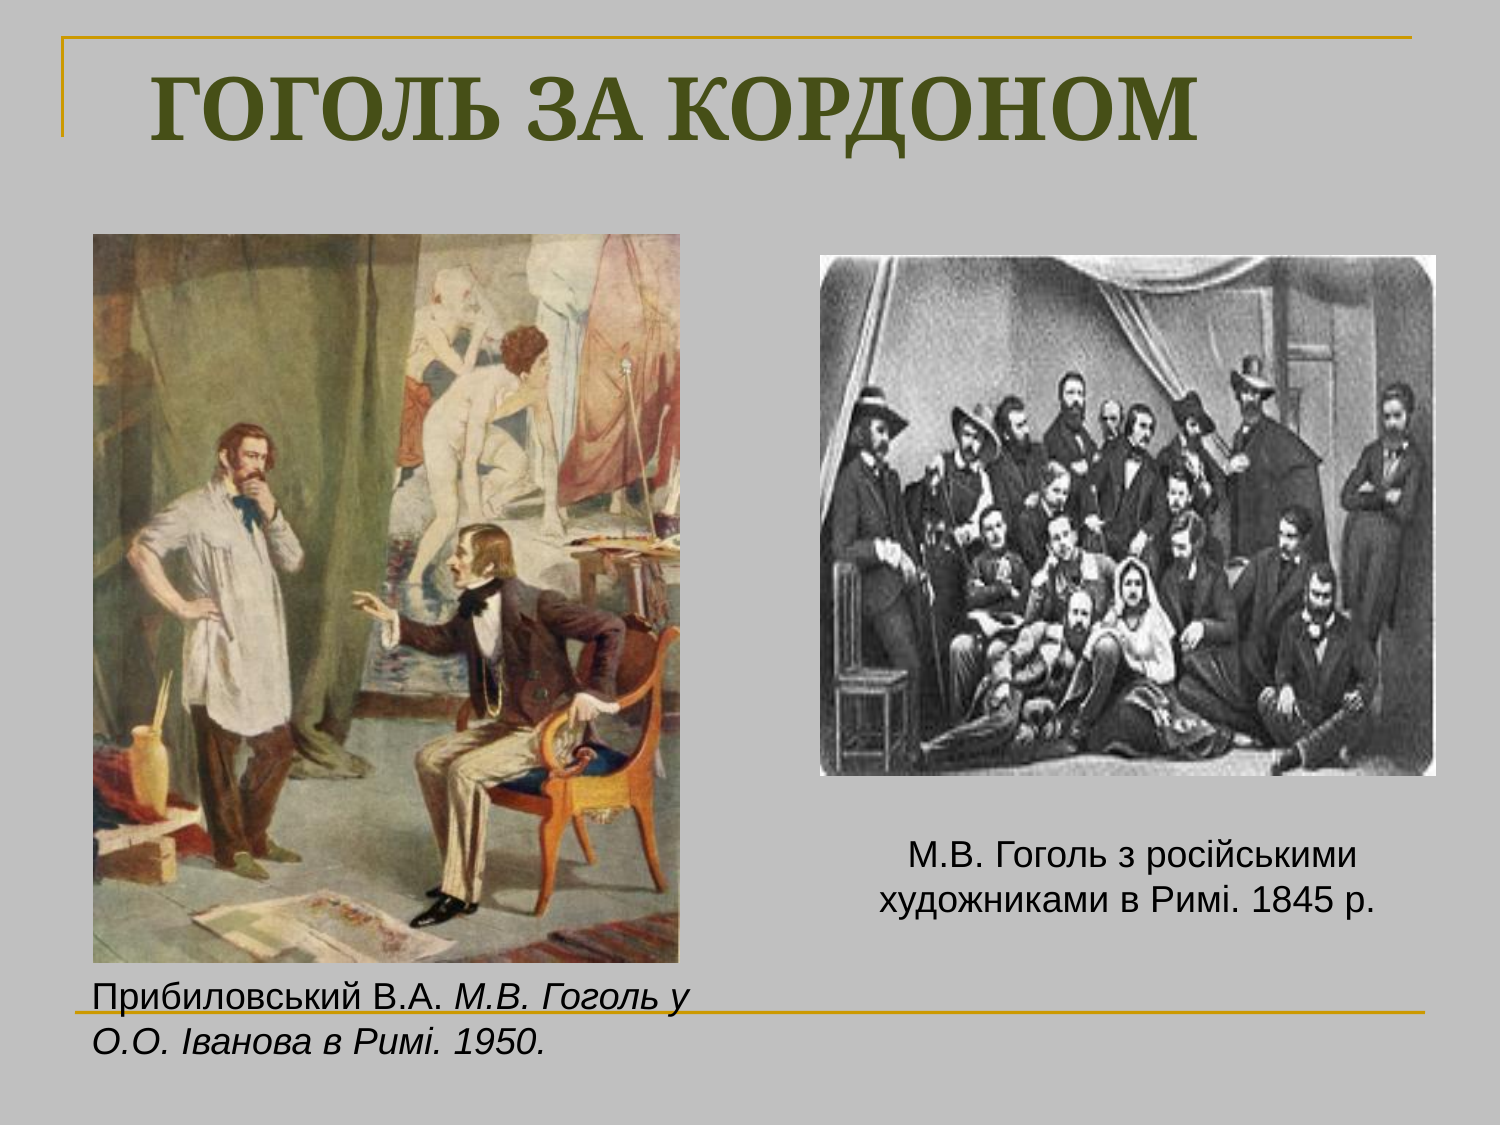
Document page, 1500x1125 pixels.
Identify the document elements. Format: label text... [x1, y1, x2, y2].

picture [93, 234, 680, 963]
text_box М.В. Гоголь з російськими художниками в Римі. 1845 р. [797, 822, 1469, 928]
text_box Прибиловський В.А. М.В. Гоголь у О.О. Іванова в Римі. 1950. [76, 964, 822, 1069]
picture [820, 255, 1436, 776]
title ГОГОЛЬ ЗА КОРДОНОМ [0, 45, 1351, 233]
